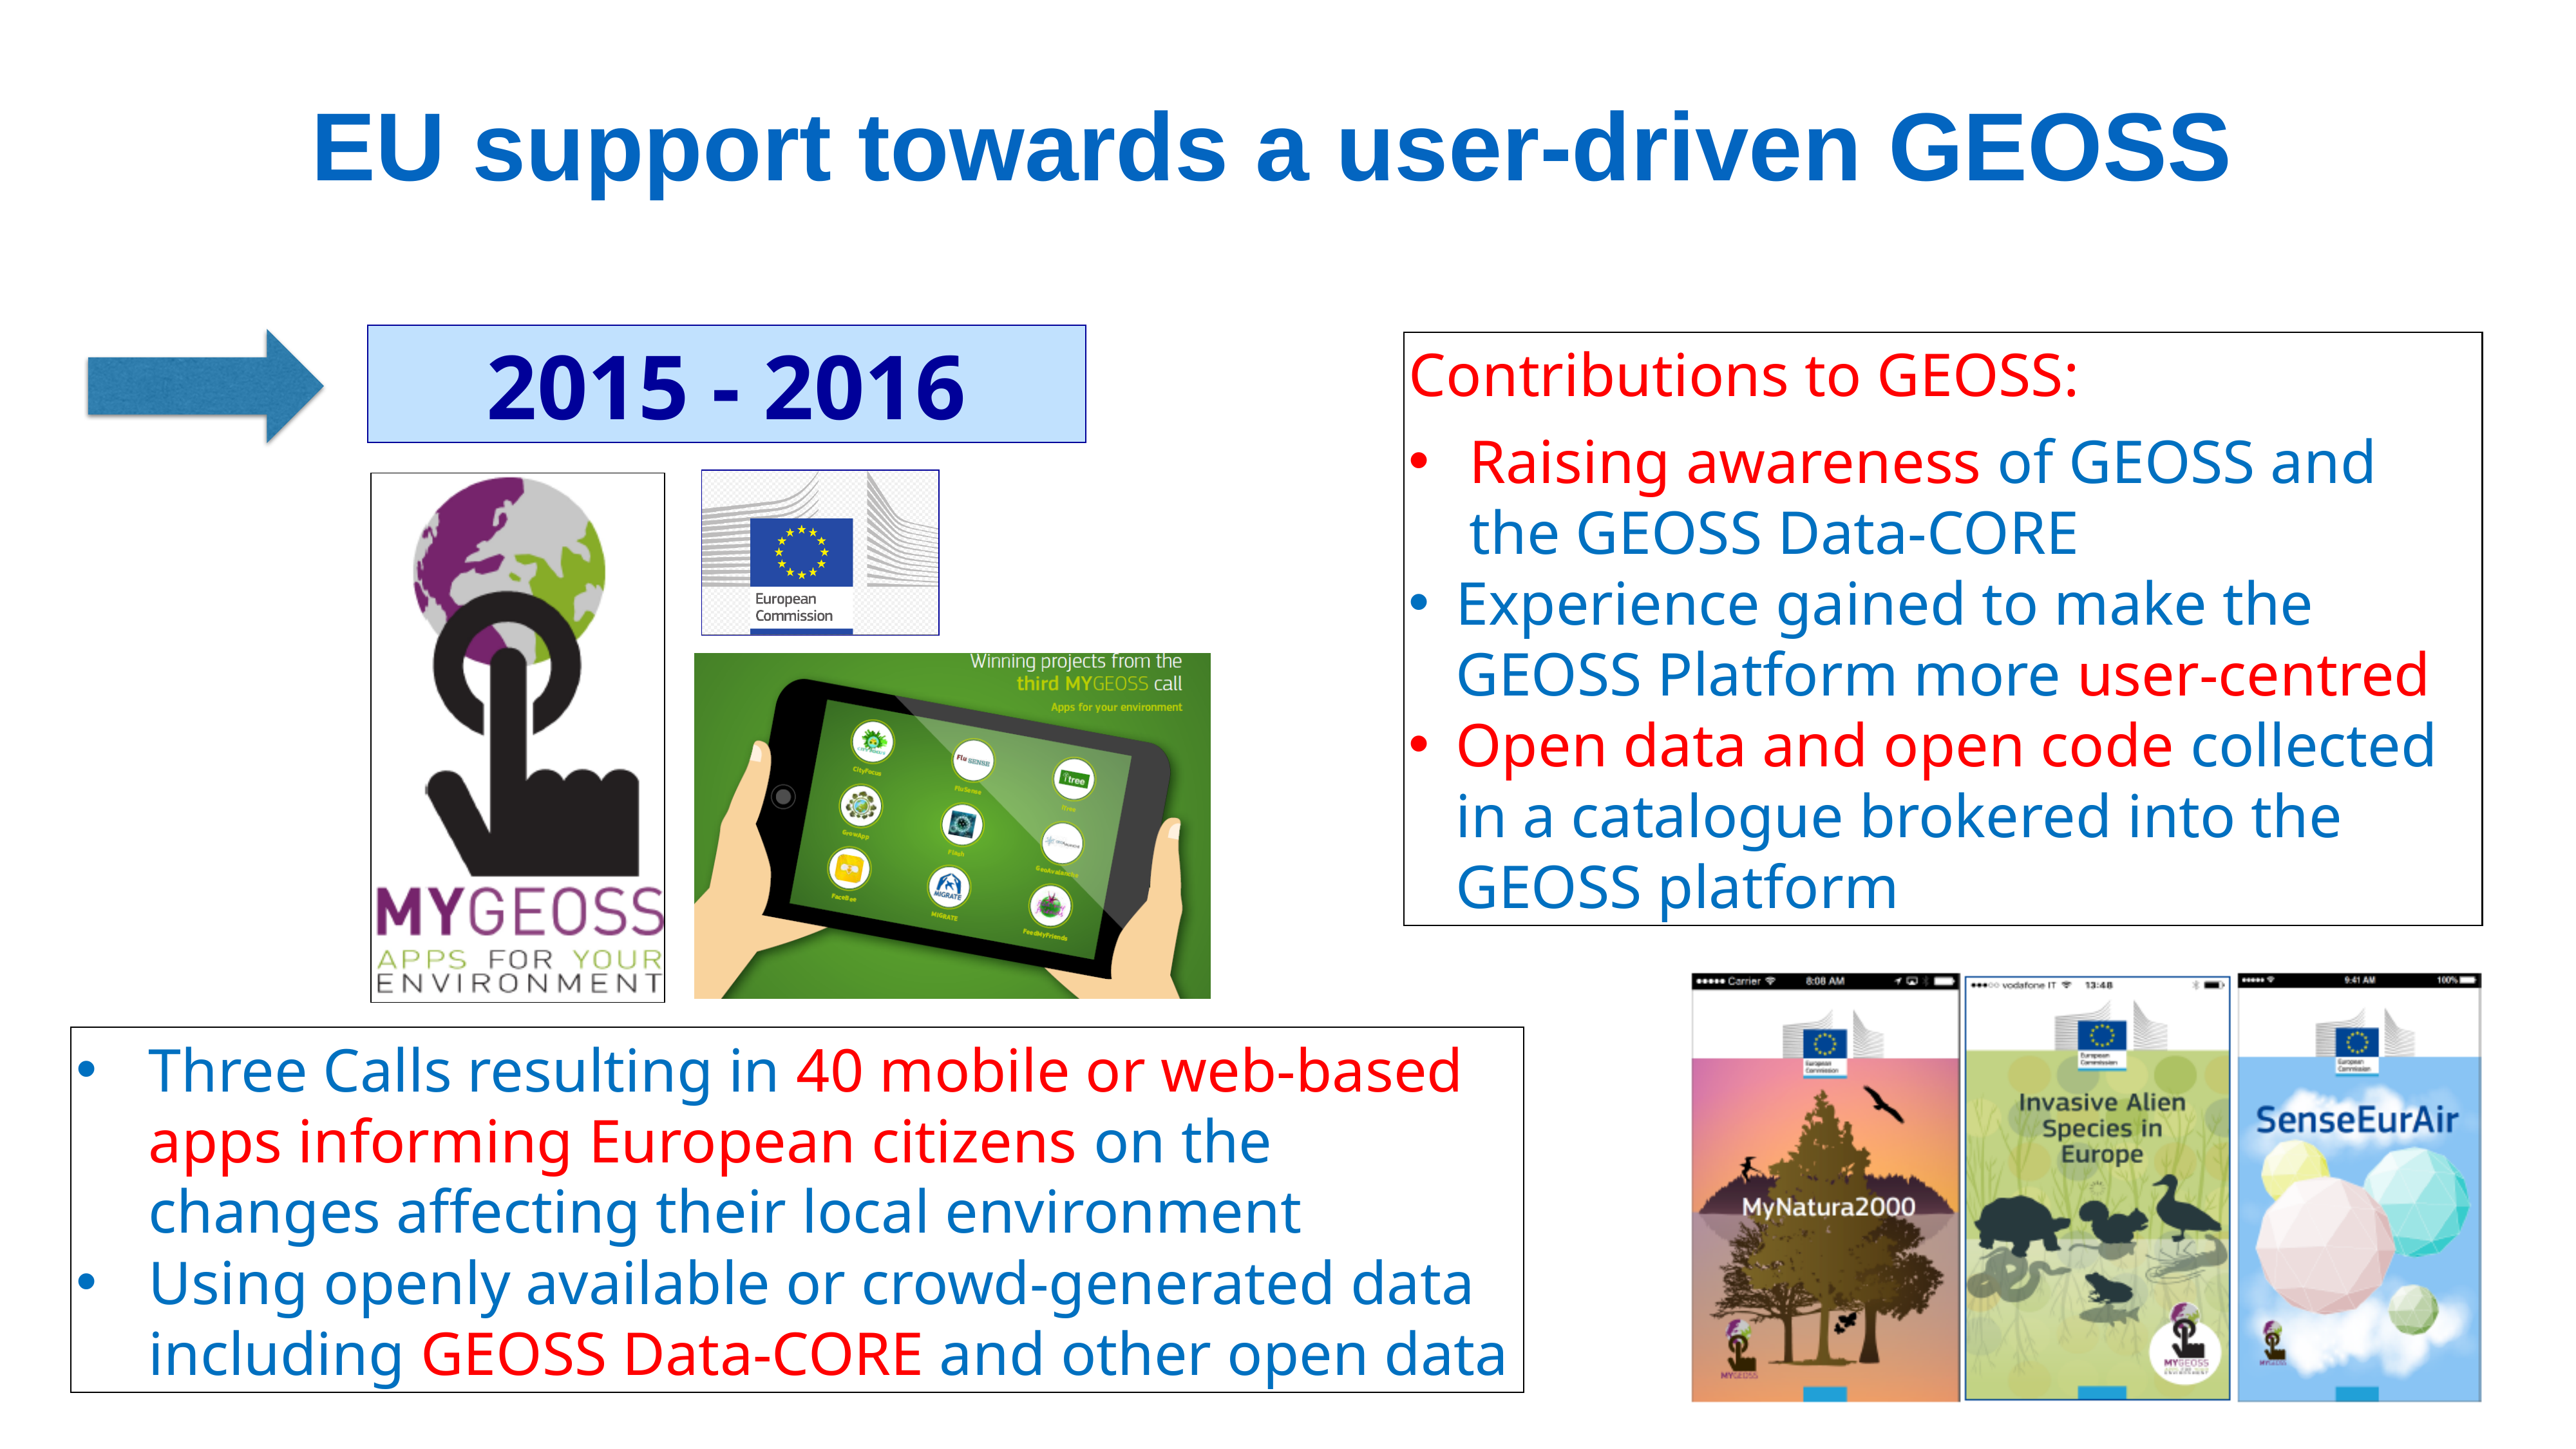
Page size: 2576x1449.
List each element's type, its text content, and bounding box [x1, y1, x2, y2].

text_box Three Calls resulting in 40 mobile or web-based apps informing European citizens on the changes affecting their local environment Using openly available or crowd-generated data including GEOSS Data-CORE and other open data [70, 1027, 1524, 1392]
picture [694, 652, 1211, 999]
text_box Contributions to GEOSS: Raising awareness of GEOSS and the GEOSS Data-CORE Experience gained to make the GEOSS Platform more user-centred Open data and open code collected in a catalogue brokered into the GEOSS platform [1403, 332, 2483, 925]
text_box 2015 - 2016 [367, 325, 1086, 442]
picture [371, 473, 665, 1002]
picture [1683, 969, 2488, 1410]
text_box [88, 328, 324, 443]
picture [702, 470, 939, 636]
text_box EU support towards a user-driven GEOSS [305, 78, 2240, 205]
